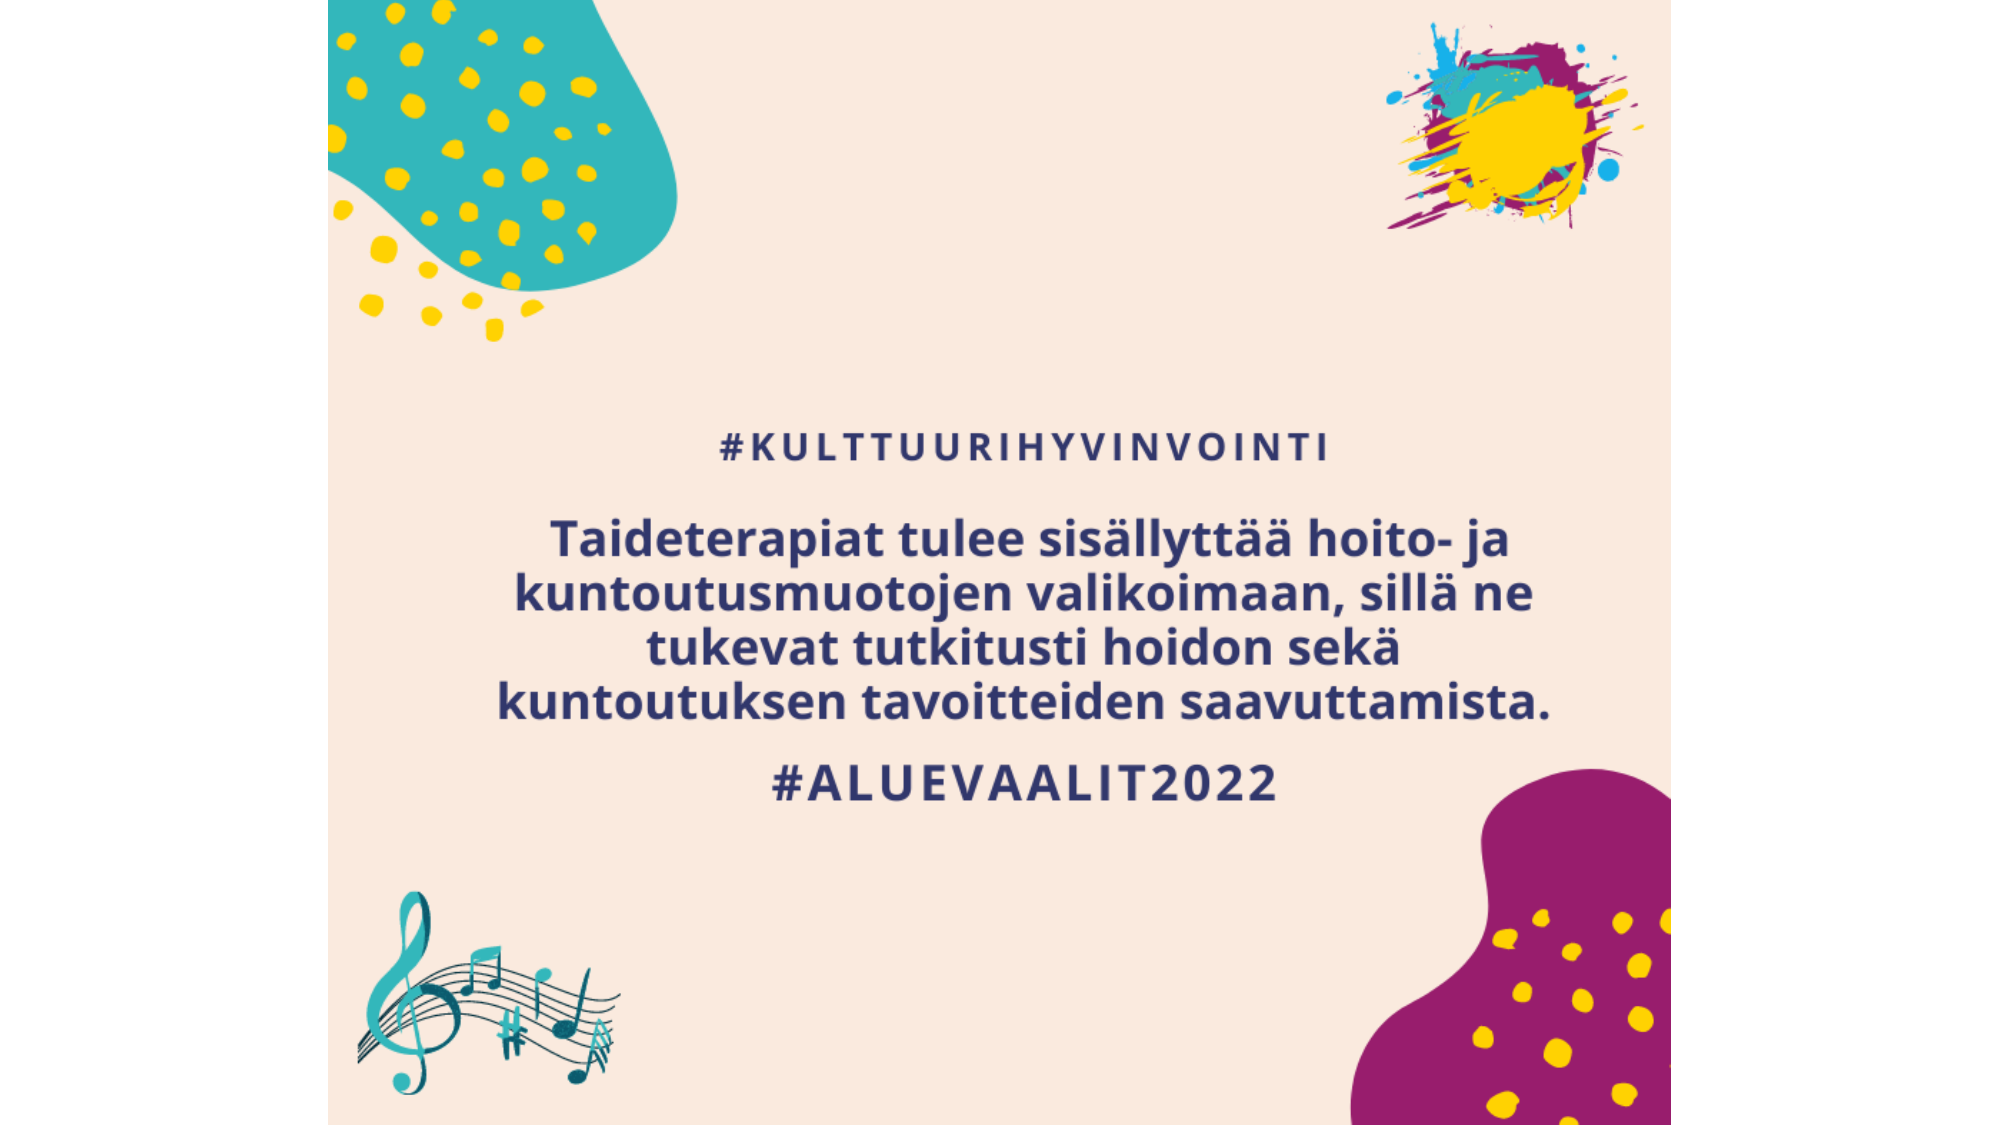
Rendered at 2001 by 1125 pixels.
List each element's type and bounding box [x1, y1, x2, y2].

picture [328, 0, 1671, 1125]
